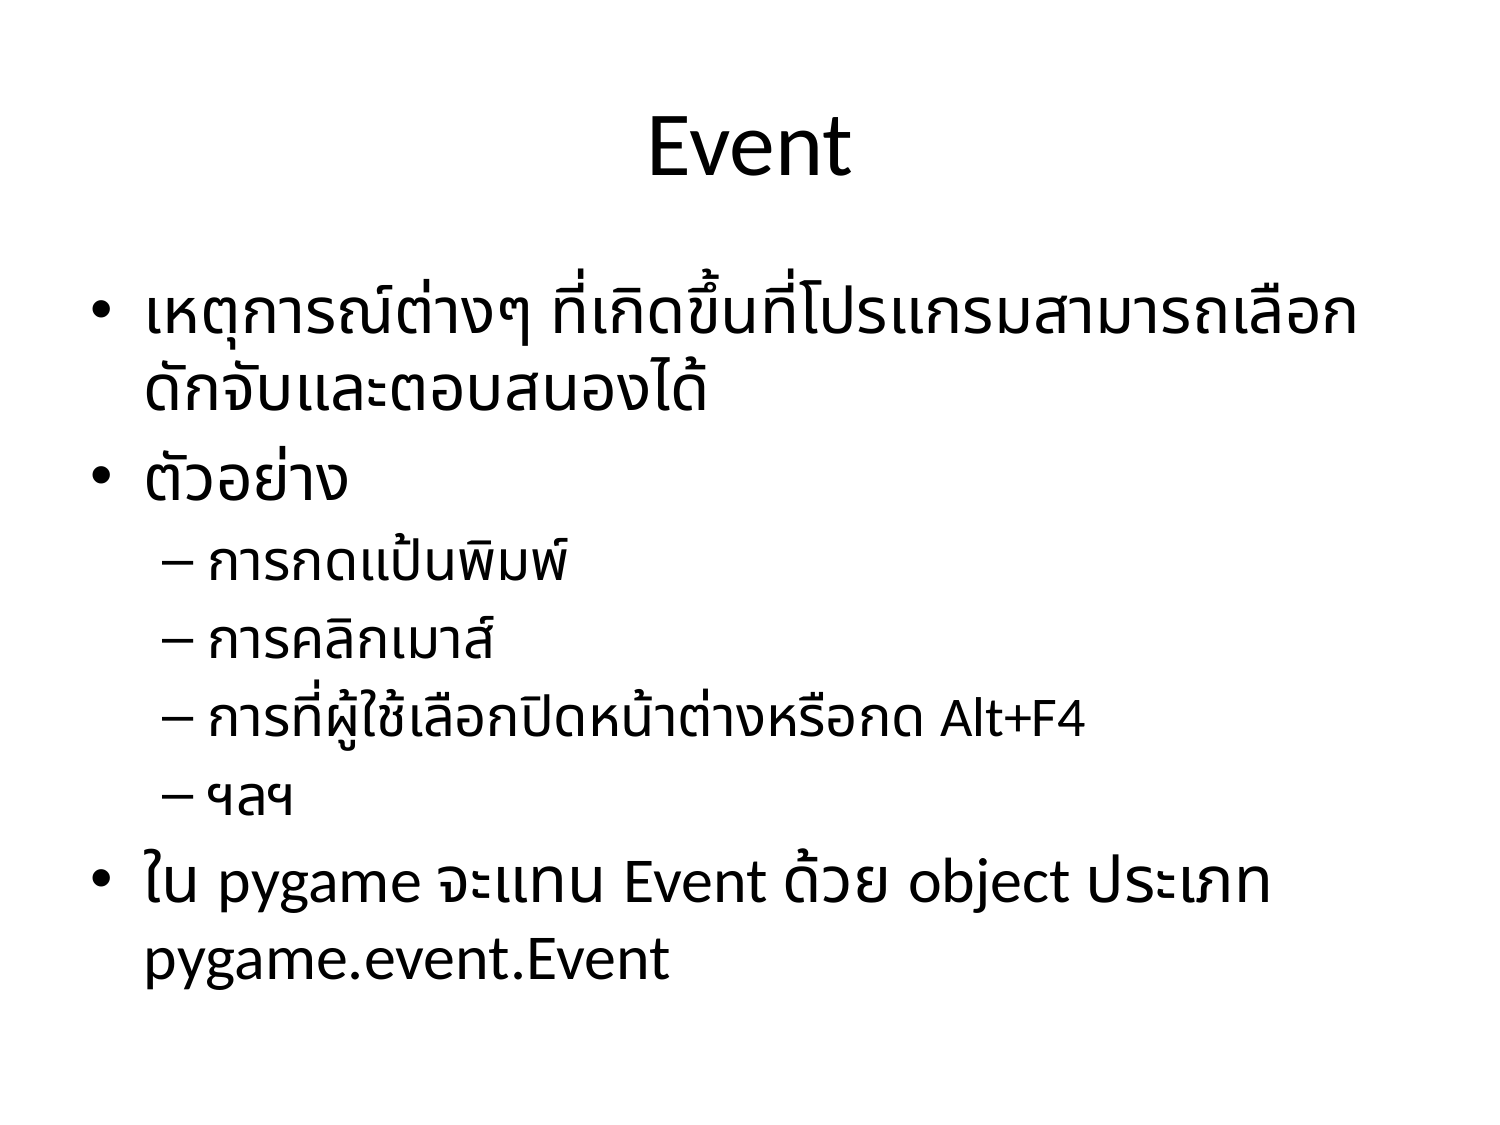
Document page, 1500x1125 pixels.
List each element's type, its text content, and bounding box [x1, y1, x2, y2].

title Event [75, 45, 1425, 233]
list เหตุการณ์ต่างๆ ที่เกิดขึ้นที่โปรแกรมสามารถเลือกดักจับและตอบสนองได้ ตัวอย่าง การกดแป้นพิมพ์ การคลิกเมาส์ การที่ผู้ใช้เลือกปิดหน้าต่างหรือกด Alt+F4 ฯลฯ ใน pygame จะแทน Event ด้วย object ประเภท pygame.event.Event [75, 262, 1425, 1005]
